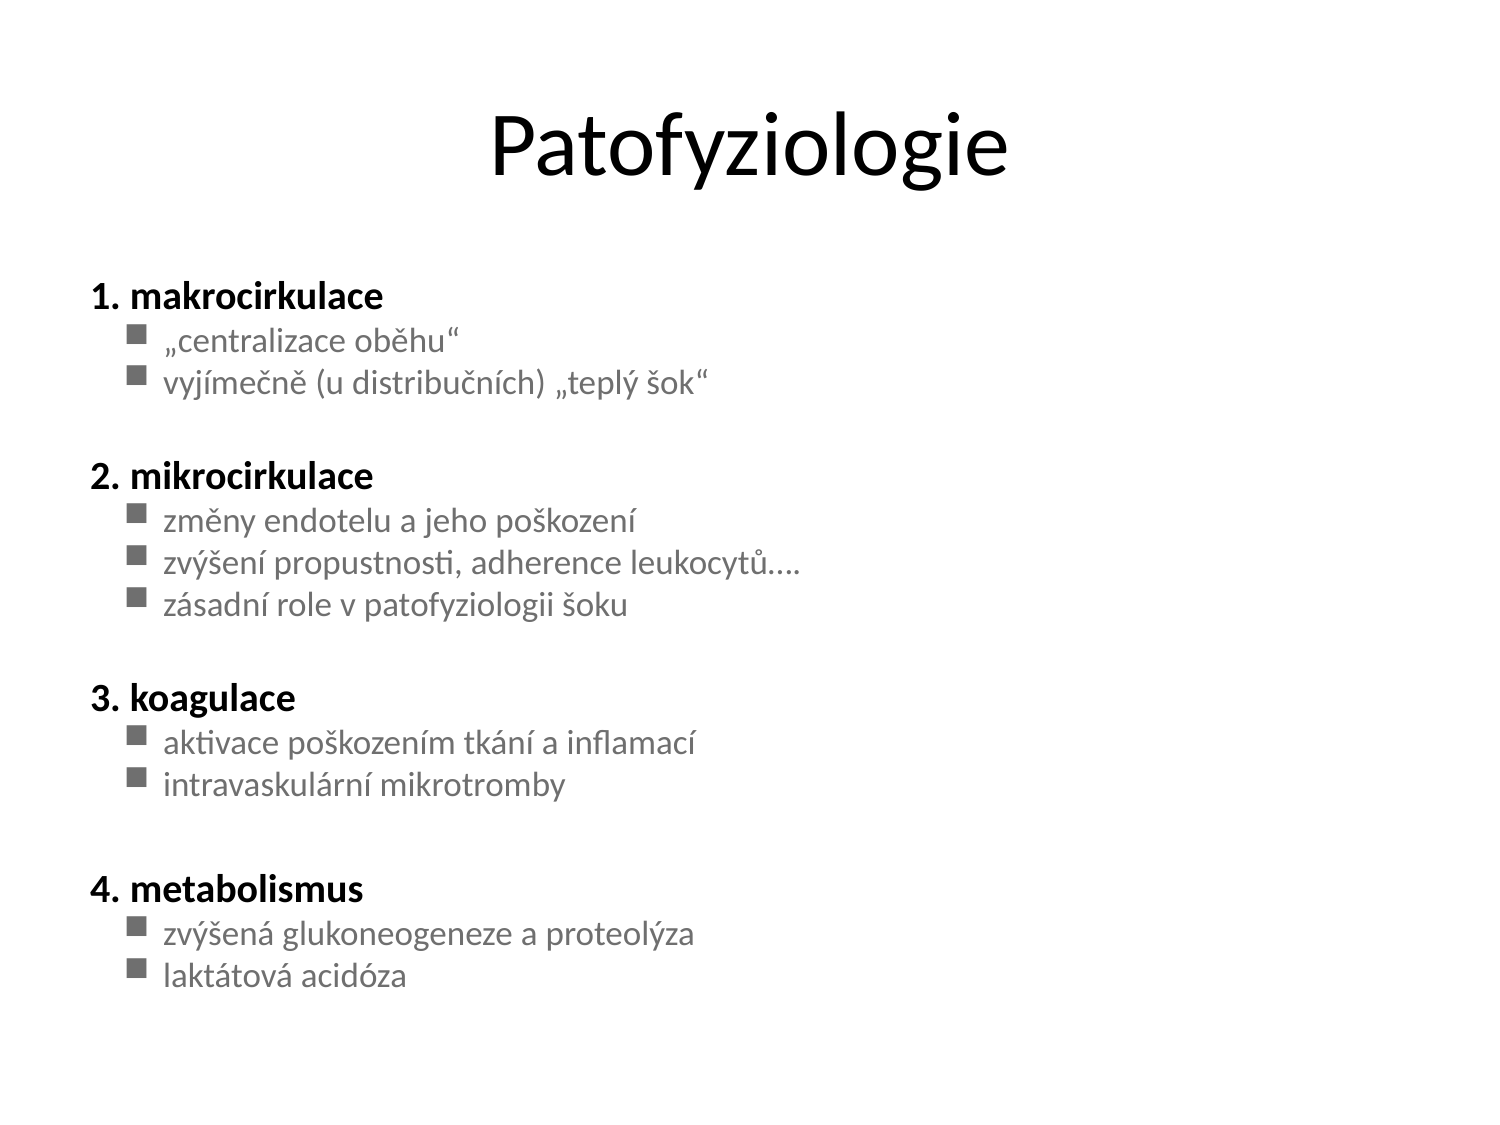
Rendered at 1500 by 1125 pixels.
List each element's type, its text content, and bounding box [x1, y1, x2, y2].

title Patofyziologie [75, 45, 1425, 233]
list 1. makrocirkulace „centralizace oběhu“ vyjímečně (u distribučních) „teplý šok“ 2. mikrocirkulace změny endotelu a jeho poškození zvýšení propustnosti, adherence leukocytů…. zásadní role v patofyziologii šoku 3. koagulace aktivace poškozením tkání a inflamací intravaskulární mikrotromby 4. metabolismus zvýšená glukoneogeneze a proteolýza laktátová acidóza [75, 262, 1425, 1005]
